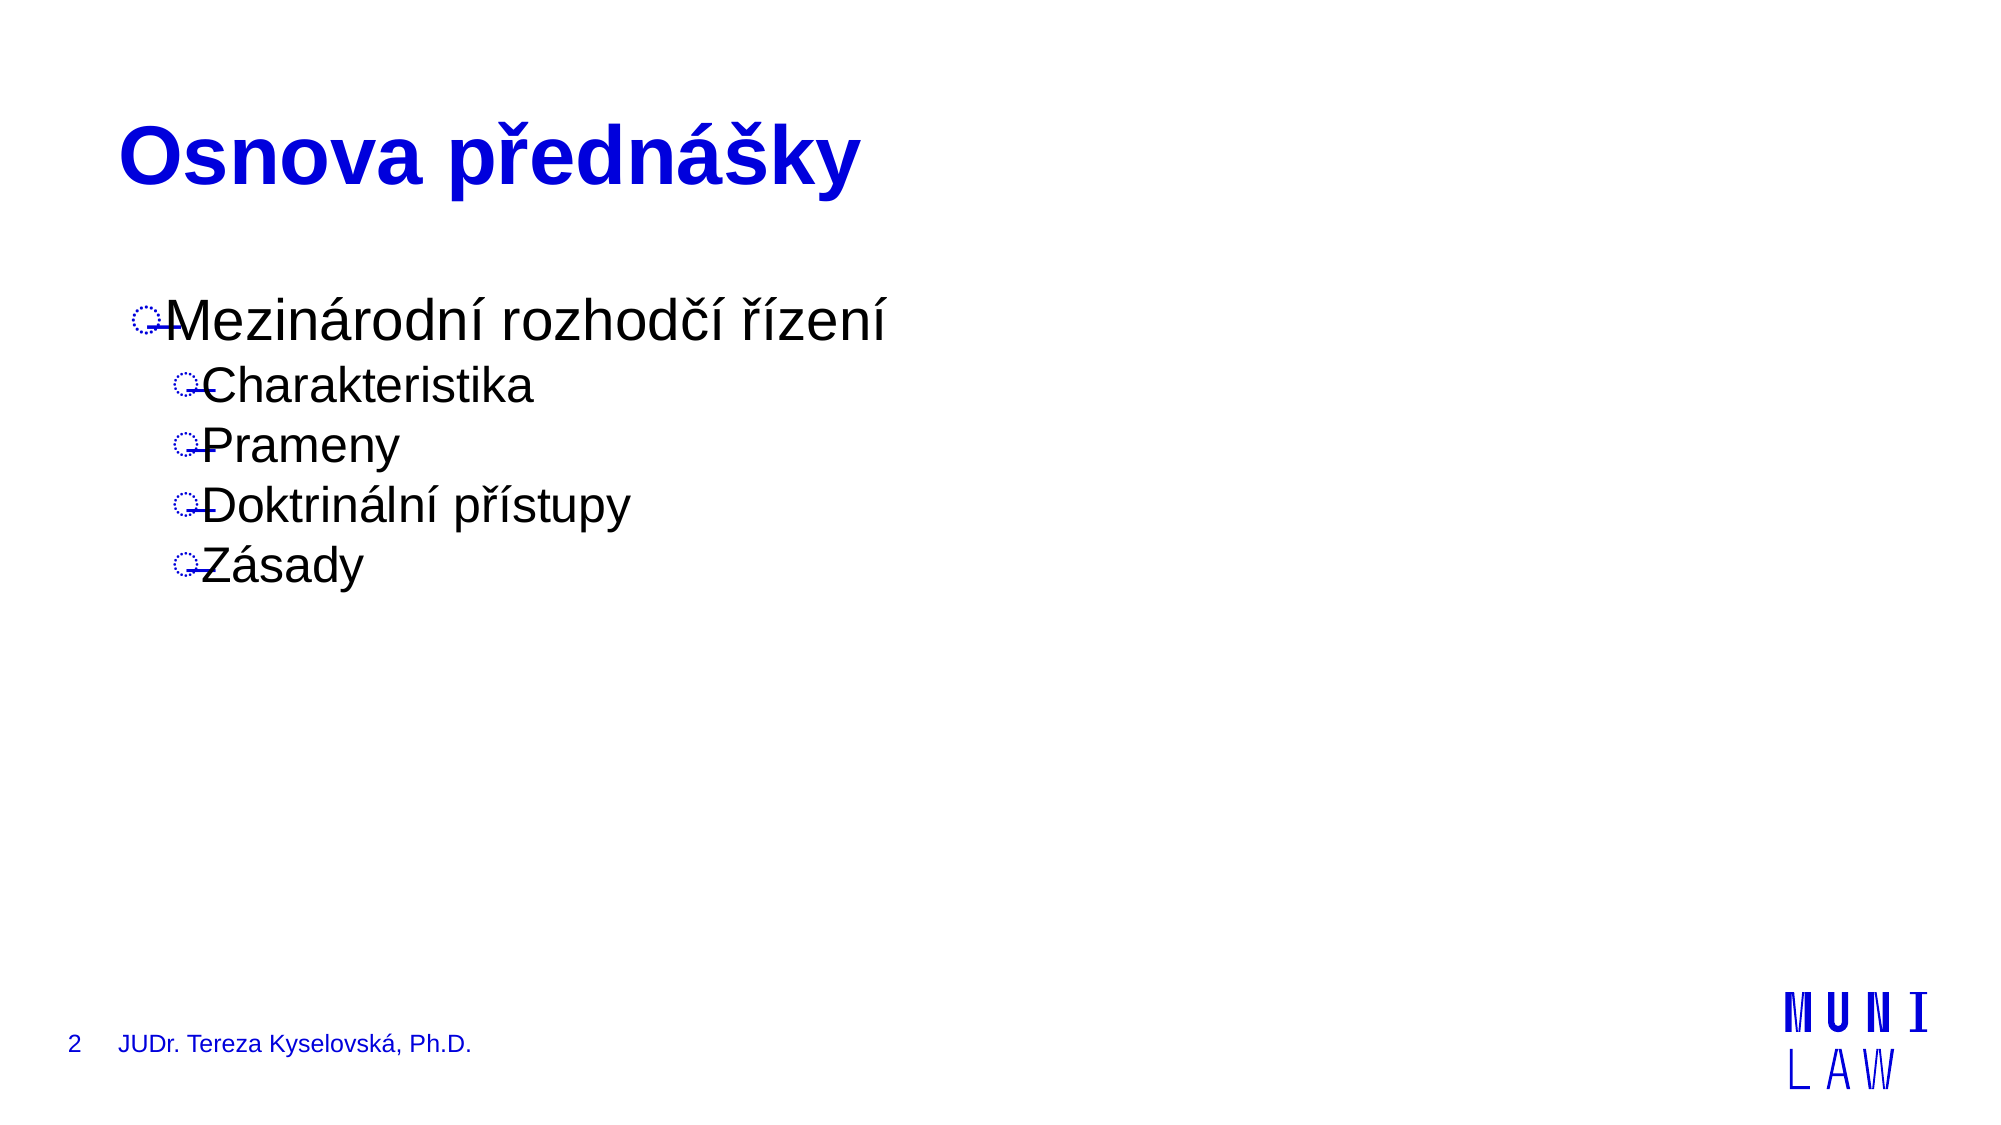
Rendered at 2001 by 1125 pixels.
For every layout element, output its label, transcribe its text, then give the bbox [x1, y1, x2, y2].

slide_number 2 [67, 1021, 110, 1063]
footer JUDr. Tereza Kyselovská, Ph.D. [118, 1021, 1418, 1063]
title Osnova přednášky [118, 118, 1883, 193]
list Mezinárodní rozhodčí řízení Charakteristika Prameny Doktrinální přístupy Zásady [118, 277, 1883, 957]
